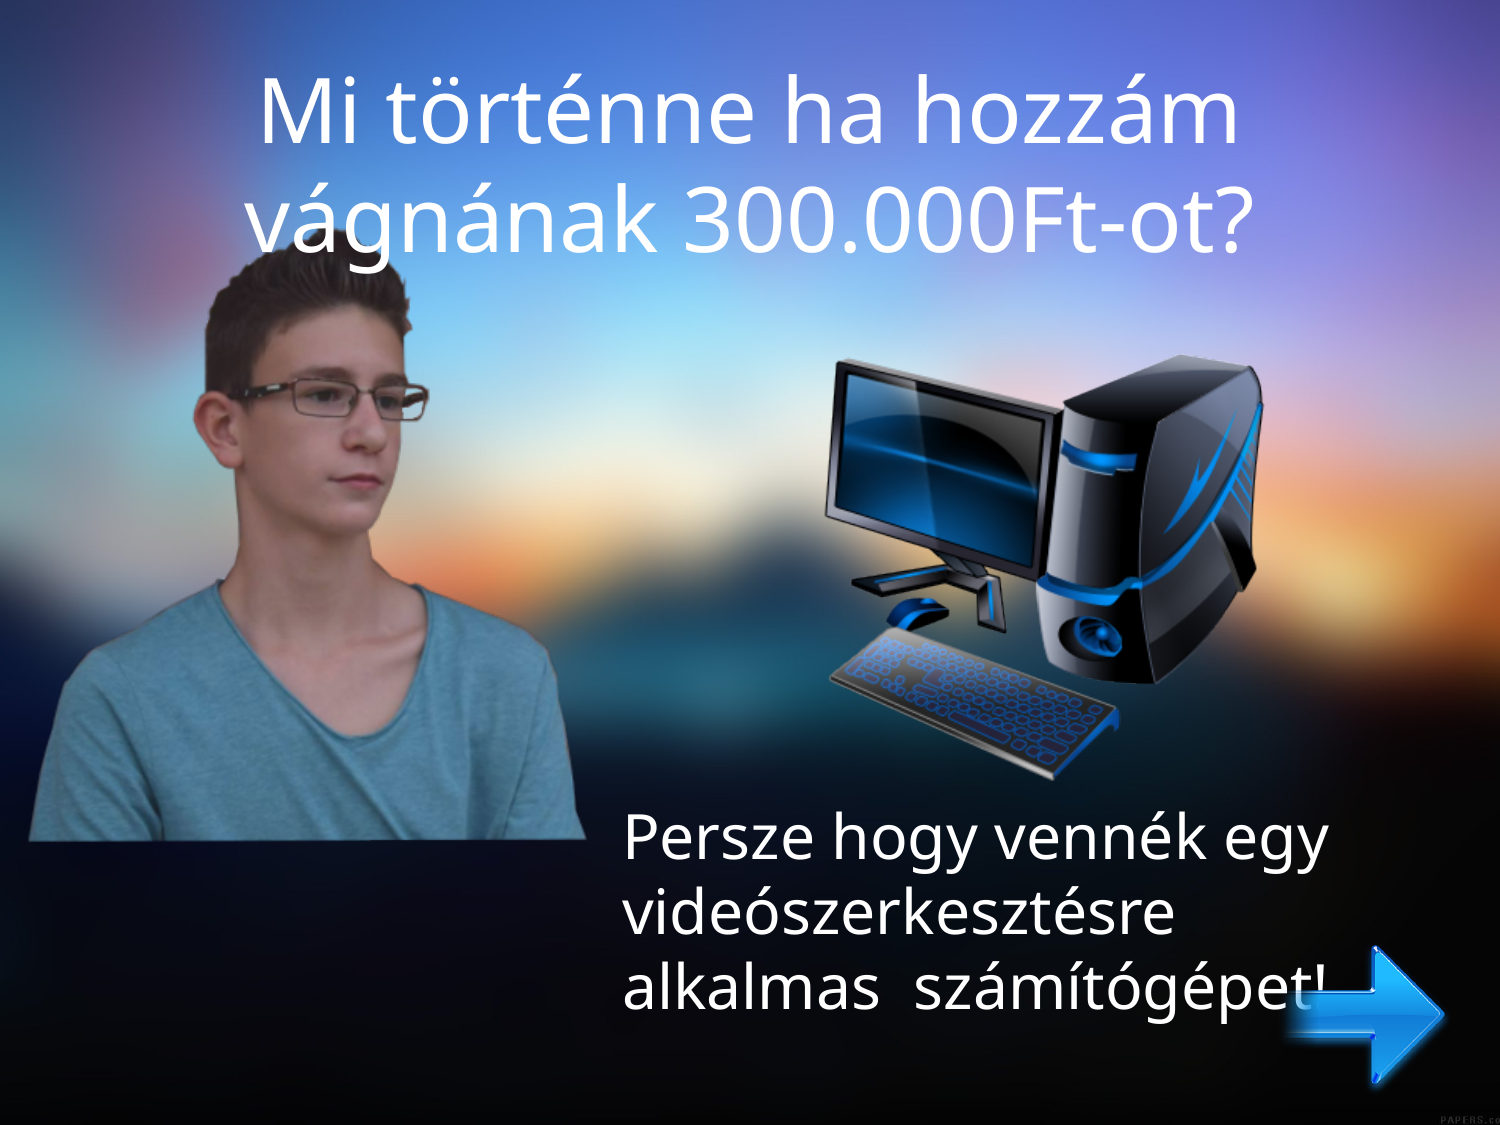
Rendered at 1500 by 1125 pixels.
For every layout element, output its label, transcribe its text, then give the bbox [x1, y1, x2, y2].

picture [0, 0, 1500, 1125]
text_box Persze hogy vennék egy videószerkesztésre alkalmas számítógépet! [607, 789, 1435, 1029]
title Mi történne ha hozzám vágnának 300.000Ft-ot? [75, 45, 1425, 279]
